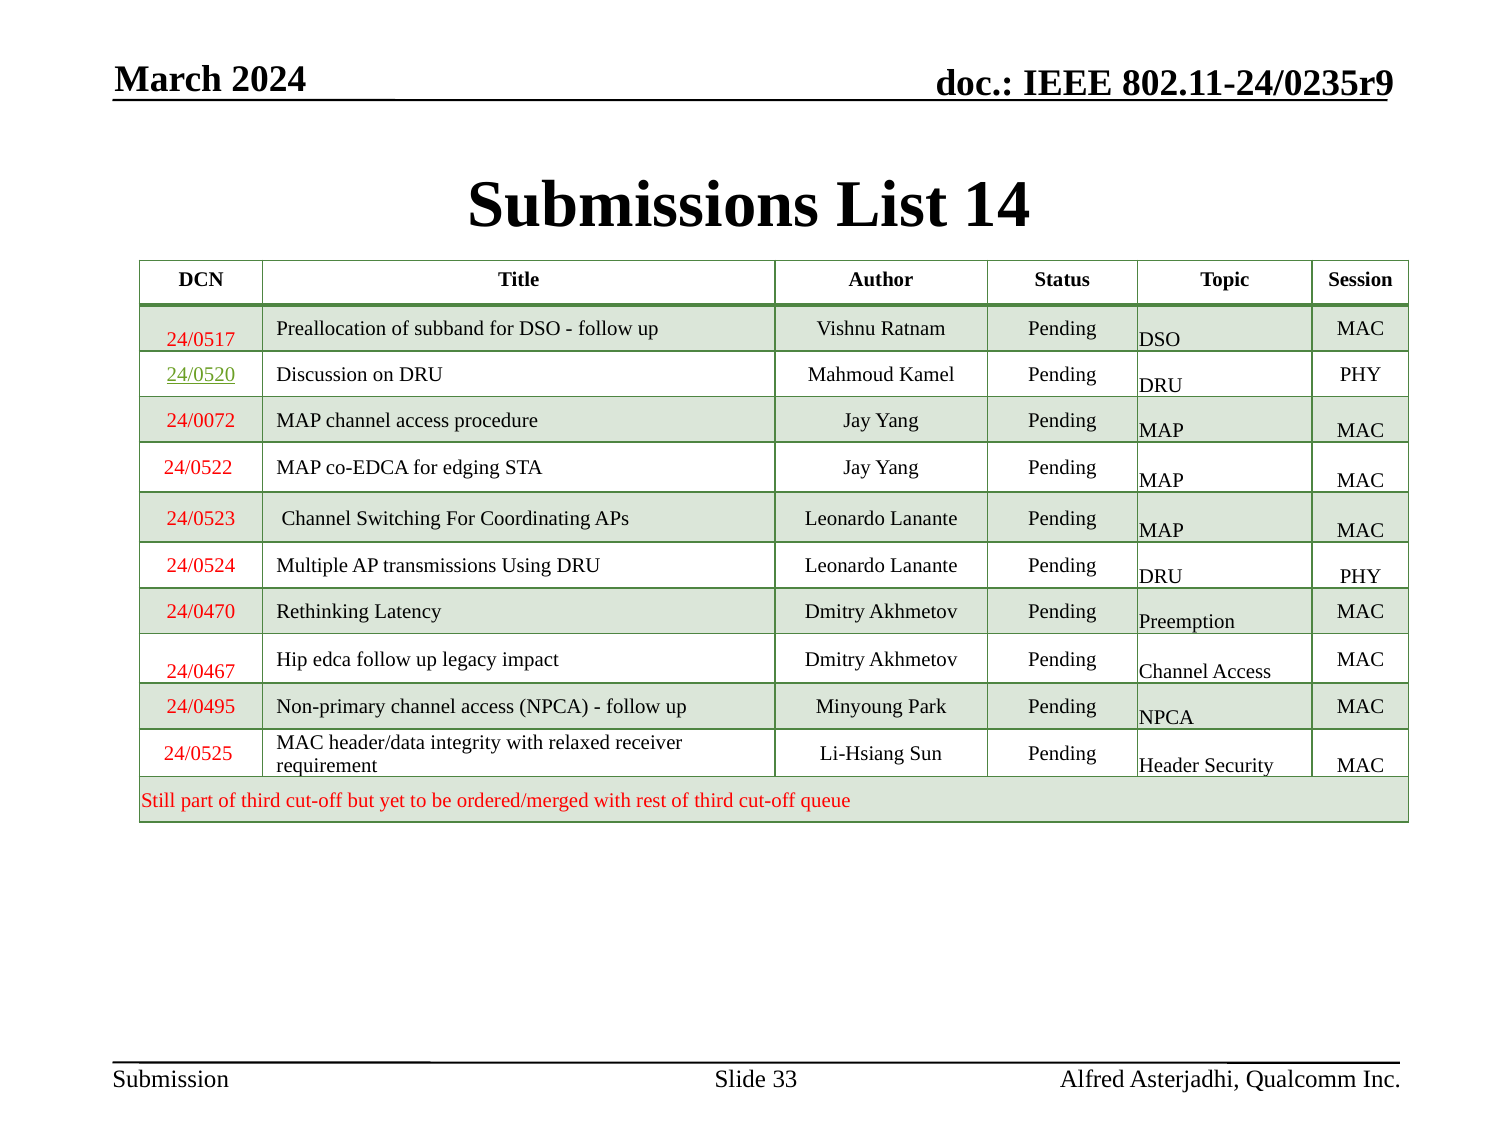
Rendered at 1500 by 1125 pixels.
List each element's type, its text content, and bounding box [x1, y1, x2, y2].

table_cell Discussion on DRU [263, 352, 774, 396]
table_cell Jay Yang [776, 443, 987, 491]
table_cell 24/0520 [140, 352, 262, 396]
table_cell Pending [988, 589, 1137, 633]
table_cell Dmitry Akhmetov [776, 634, 987, 682]
table_cell Channel Access [1138, 634, 1311, 682]
table_header Title [263, 261, 774, 303]
table_cell 24/0525 [140, 730, 262, 776]
table_cell MAC header/data integrity with relaxed receiver requirement [263, 730, 774, 776]
table_cell MAP [1138, 397, 1311, 441]
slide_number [114, 54, 423, 100]
table_cell MAC [1313, 493, 1408, 541]
table_cell MAP [1138, 443, 1311, 491]
table_cell Pending [988, 352, 1137, 396]
table_cell Rethinking Latency [263, 589, 774, 633]
table_cell Hip edca follow up legacy impact [263, 634, 774, 682]
footer Alfred Asterjadhi, Qualcomm Inc. [878, 1061, 1402, 1093]
table_cell 24/0470 [140, 589, 262, 633]
table_cell Pending [988, 543, 1137, 587]
table_cell MAC [1313, 397, 1408, 441]
table_cell MAC [1313, 307, 1408, 350]
table_cell Header Security [1138, 730, 1311, 776]
table_cell Pending [988, 443, 1137, 491]
table_cell 24/0072 [140, 397, 262, 441]
table_cell 24/0523 [140, 493, 262, 541]
table_cell DSO [1138, 307, 1311, 350]
table_header Topic [1138, 261, 1311, 303]
table_cell Still part of third cut-off but yet to be ordered/merged with rest of third cut-off queue [140, 777, 1408, 821]
table_cell Pending [988, 397, 1137, 441]
table_cell Pending [988, 684, 1137, 728]
title Submissions List 14 [112, 112, 1388, 288]
table_cell Preallocation of subband for DSO - follow up [263, 307, 774, 350]
table_cell MAC [1313, 730, 1408, 776]
table_cell MAP [1138, 493, 1311, 541]
table_cell Minyoung Park [776, 684, 987, 728]
table_cell 24/0517 [140, 307, 262, 350]
table_cell 24/0524 [140, 543, 262, 587]
table_cell Dmitry Akhmetov [776, 589, 987, 633]
table_cell Jay Yang [776, 397, 987, 441]
table_cell Li-Hsiang Sun [776, 730, 987, 776]
table_cell Preemption [1138, 589, 1311, 633]
table_cell PHY [1313, 543, 1408, 587]
table_cell Channel Switching For Coordinating APs [263, 493, 774, 541]
table_cell Leonardo Lanante [776, 543, 987, 587]
table_cell DRU [1138, 352, 1311, 396]
table_header Author [776, 261, 987, 303]
table_cell MAP co-EDCA for edging STA [263, 443, 774, 491]
table_cell Pending [988, 730, 1137, 776]
table_cell 24/0495 [140, 684, 262, 728]
table_header Status [988, 261, 1137, 303]
table_cell MAC [1313, 634, 1408, 682]
table_header DCN [140, 261, 262, 303]
table_cell Pending [988, 634, 1137, 682]
table_cell Vishnu Ratnam [776, 307, 987, 350]
table_cell Pending [988, 307, 1137, 350]
table_cell 24/0522 [140, 443, 262, 491]
table_cell 24/0467 [140, 634, 262, 682]
table_cell NPCA [1138, 684, 1311, 728]
table_cell DRU [1138, 543, 1311, 587]
table_cell MAP channel access procedure [263, 397, 774, 441]
table_cell PHY [1313, 352, 1408, 396]
table_cell MAC [1313, 684, 1408, 728]
table_header Session [1313, 261, 1408, 303]
table_cell Multiple AP transmissions Using DRU [263, 543, 774, 587]
table_cell Non-primary channel access (NPCA) - follow up [263, 684, 774, 728]
table_cell MAC [1313, 589, 1408, 633]
table_cell Mahmoud Kamel [776, 352, 987, 396]
slide_number Slide 33 [712, 1061, 800, 1123]
table_cell MAC [1313, 443, 1408, 491]
table_cell Leonardo Lanante [776, 493, 987, 541]
table_cell Pending [988, 493, 1137, 541]
